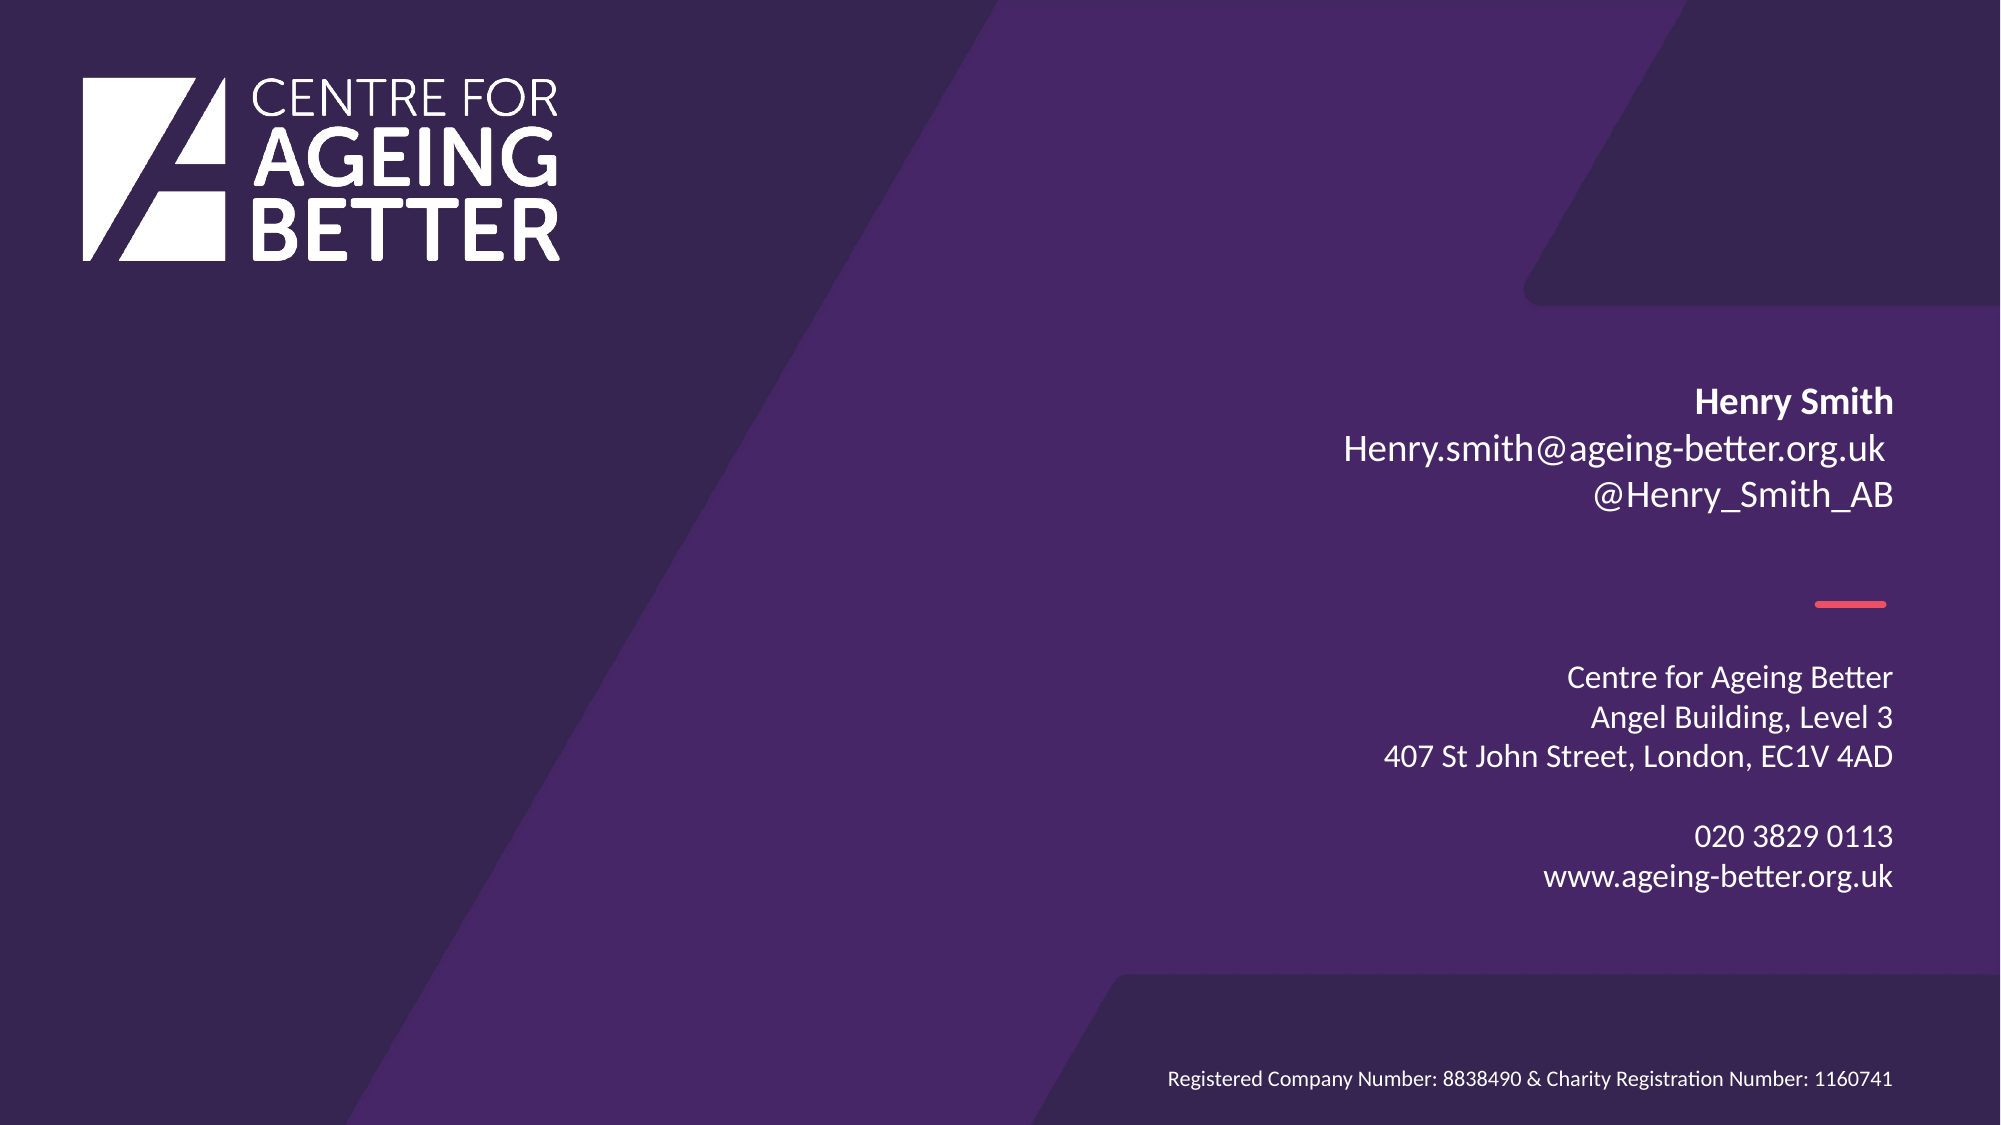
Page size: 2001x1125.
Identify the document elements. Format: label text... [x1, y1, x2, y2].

text_box Registered Company Number: 8838490 & Charity Registration Number: 1160741 [1131, 1057, 1909, 1099]
text_box Henry Smith Henry.smith@ageing-better.org.uk @Henry_Smith_AB [1245, 368, 1909, 523]
picture [0, 0, 2001, 1125]
text_box Centre for Ageing Better Angel Building, Level 3 407 St John Street, London, EC1V 4AD 020 3829 0113 www.ageing-better.org.uk [1085, 647, 1909, 902]
